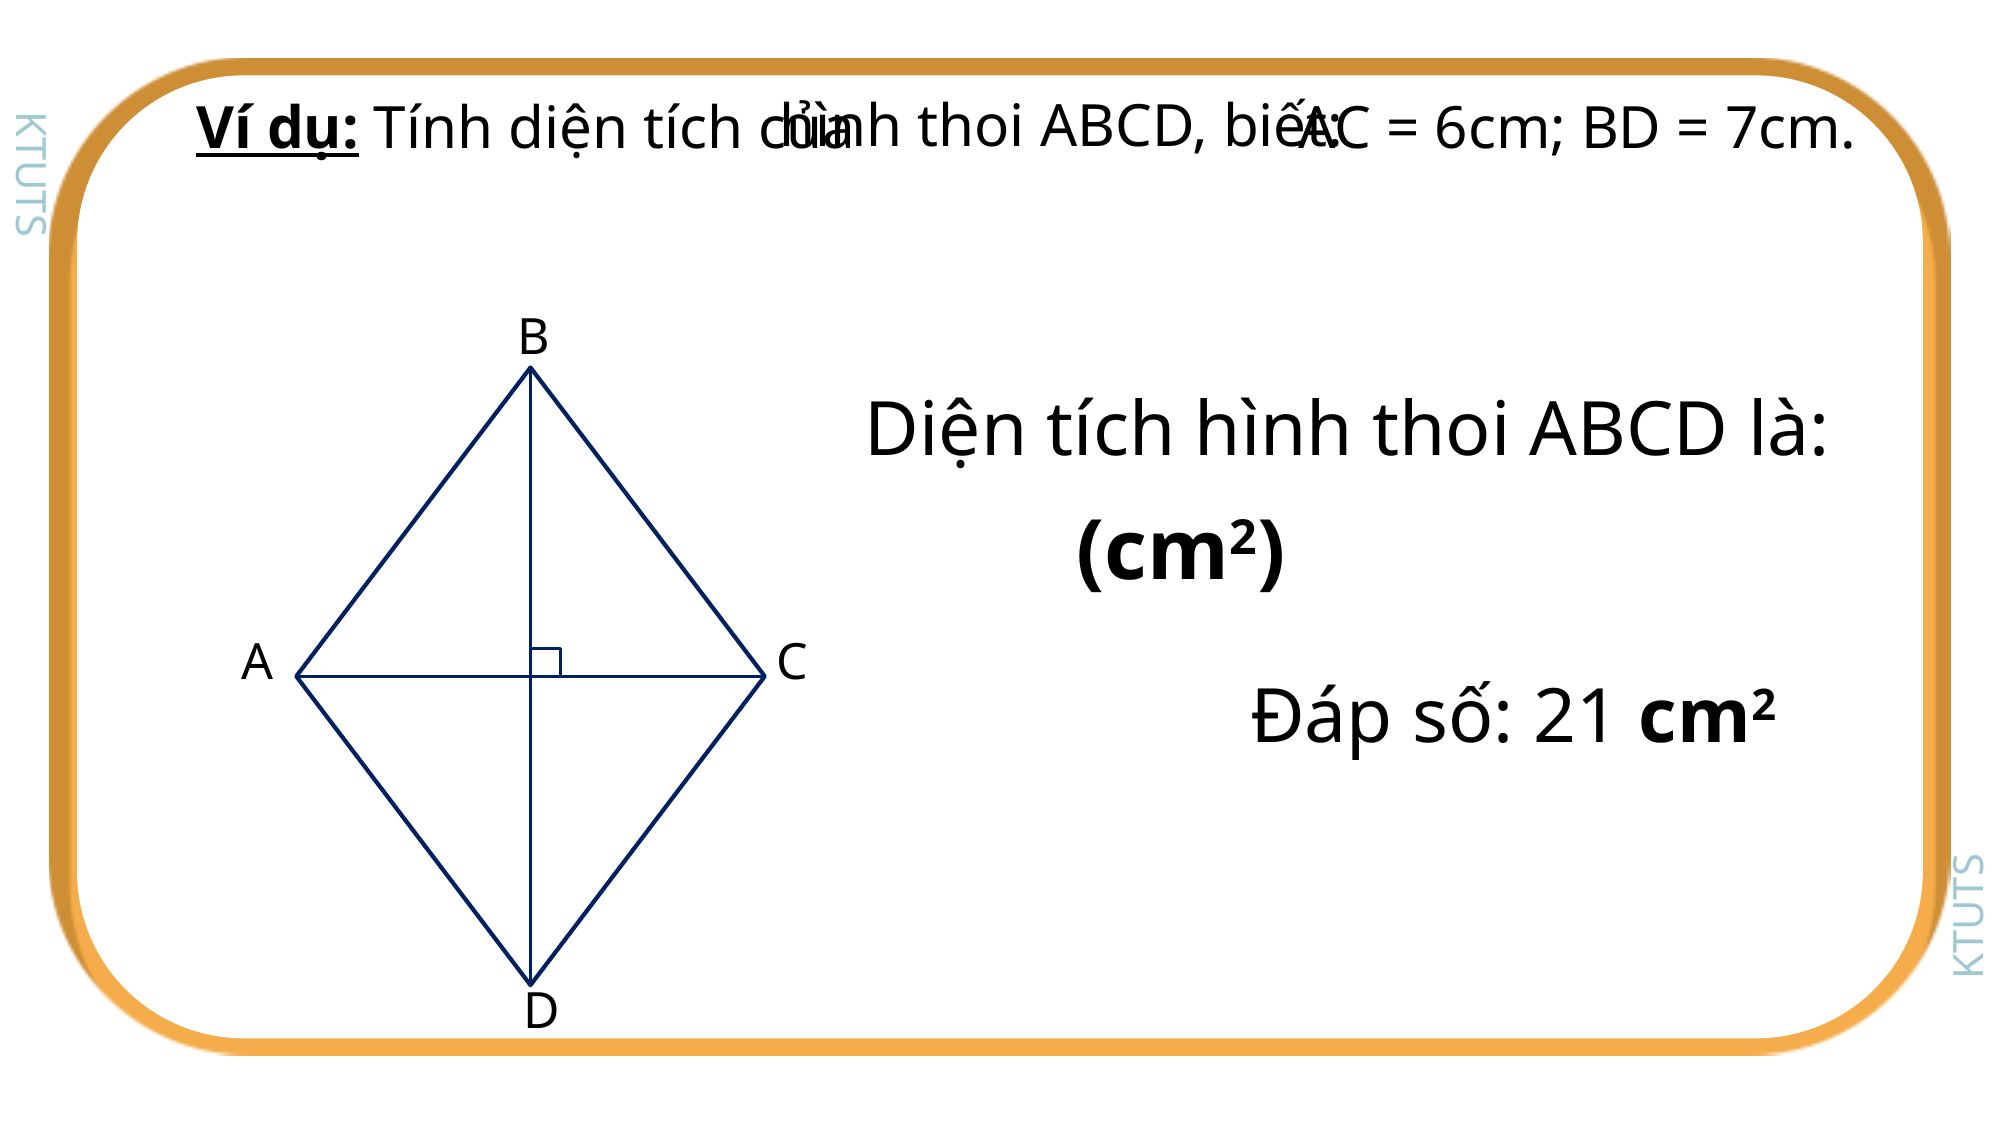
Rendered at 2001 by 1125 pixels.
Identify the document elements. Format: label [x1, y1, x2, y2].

text_box [0, 0, 2000, 1125]
